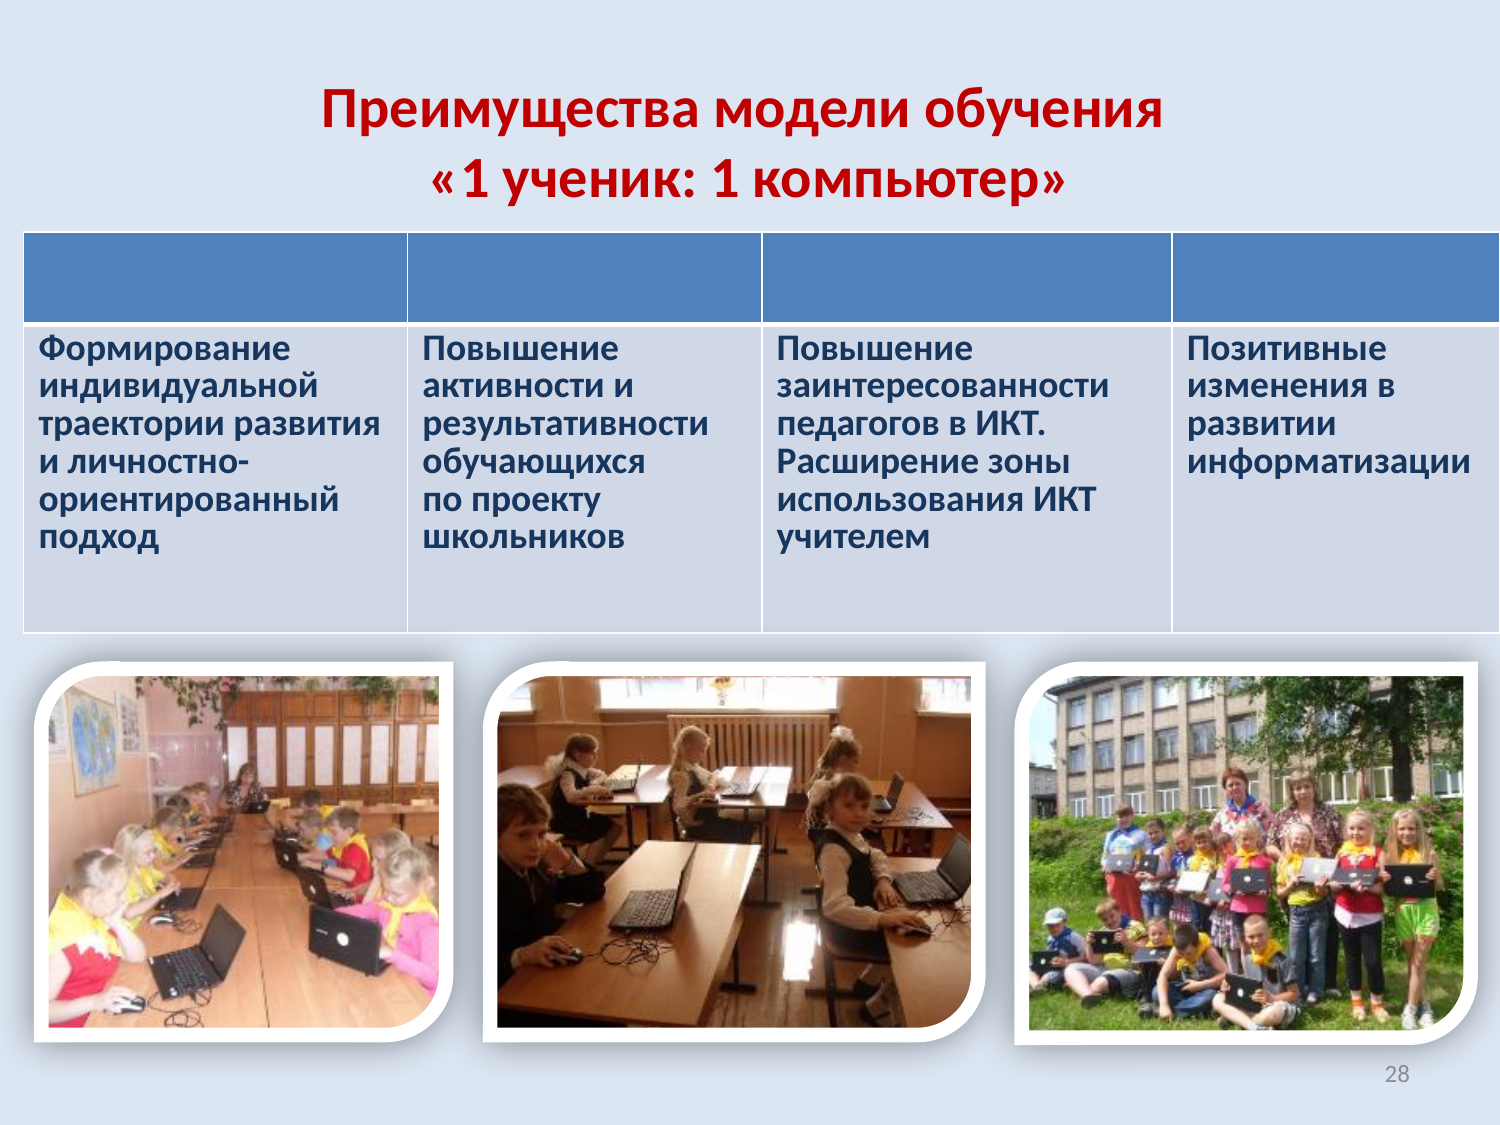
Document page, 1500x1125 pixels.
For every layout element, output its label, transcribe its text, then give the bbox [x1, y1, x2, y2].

table_header [763, 233, 1171, 322]
table_header [1173, 233, 1499, 322]
picture [489, 668, 979, 1036]
table_cell Формирование индивидуальной траектории развития и личностно-ориентированный подход [24, 327, 407, 632]
slide_number 28 [1074, 1068, 1425, 1103]
picture [40, 668, 447, 1036]
table_cell Повышение активности и результативности обучающихся по проекту школьников [408, 327, 761, 632]
table_header [24, 233, 407, 322]
table_cell Повышение заинтересованности педагогов в ИКТ. Расширение зоны использования ИКТ учителем [763, 327, 1171, 632]
title Преимущества модели обучения «1 ученик: 1 компьютер» [75, 45, 1425, 231]
table_cell Позитивные изменения в развитии информатизации [1173, 327, 1499, 632]
table_header [408, 233, 761, 322]
picture [1021, 668, 1471, 1038]
